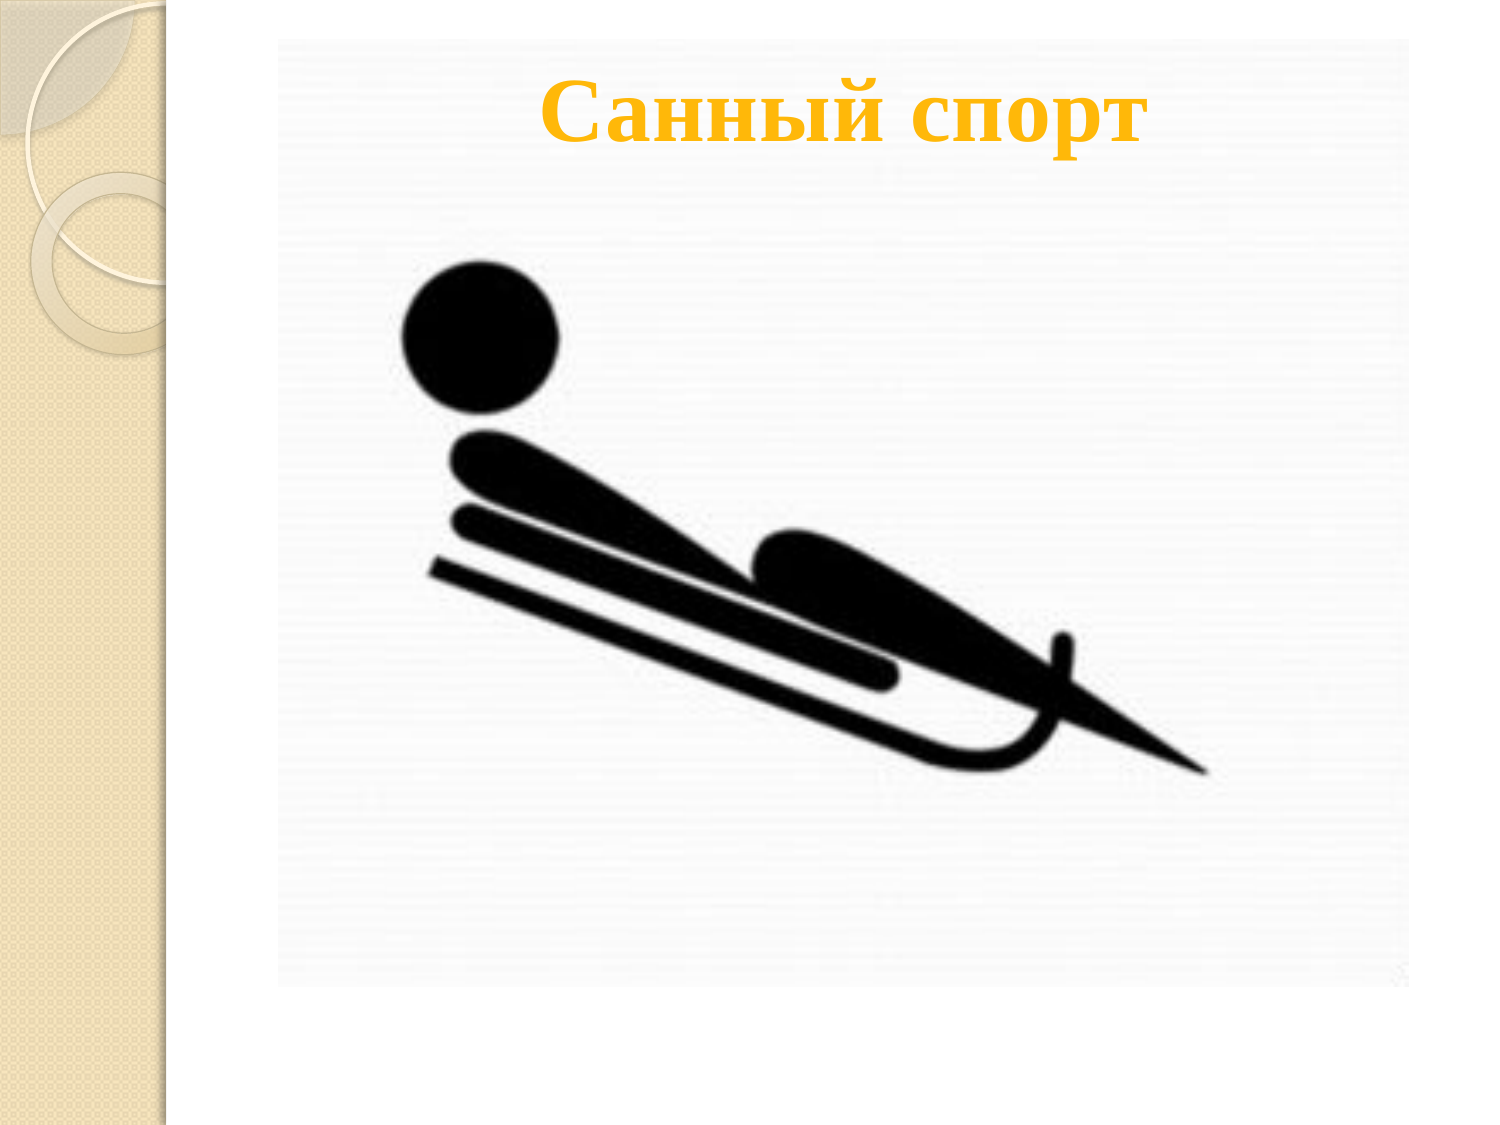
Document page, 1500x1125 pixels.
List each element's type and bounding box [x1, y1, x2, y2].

picture [278, 39, 1410, 987]
